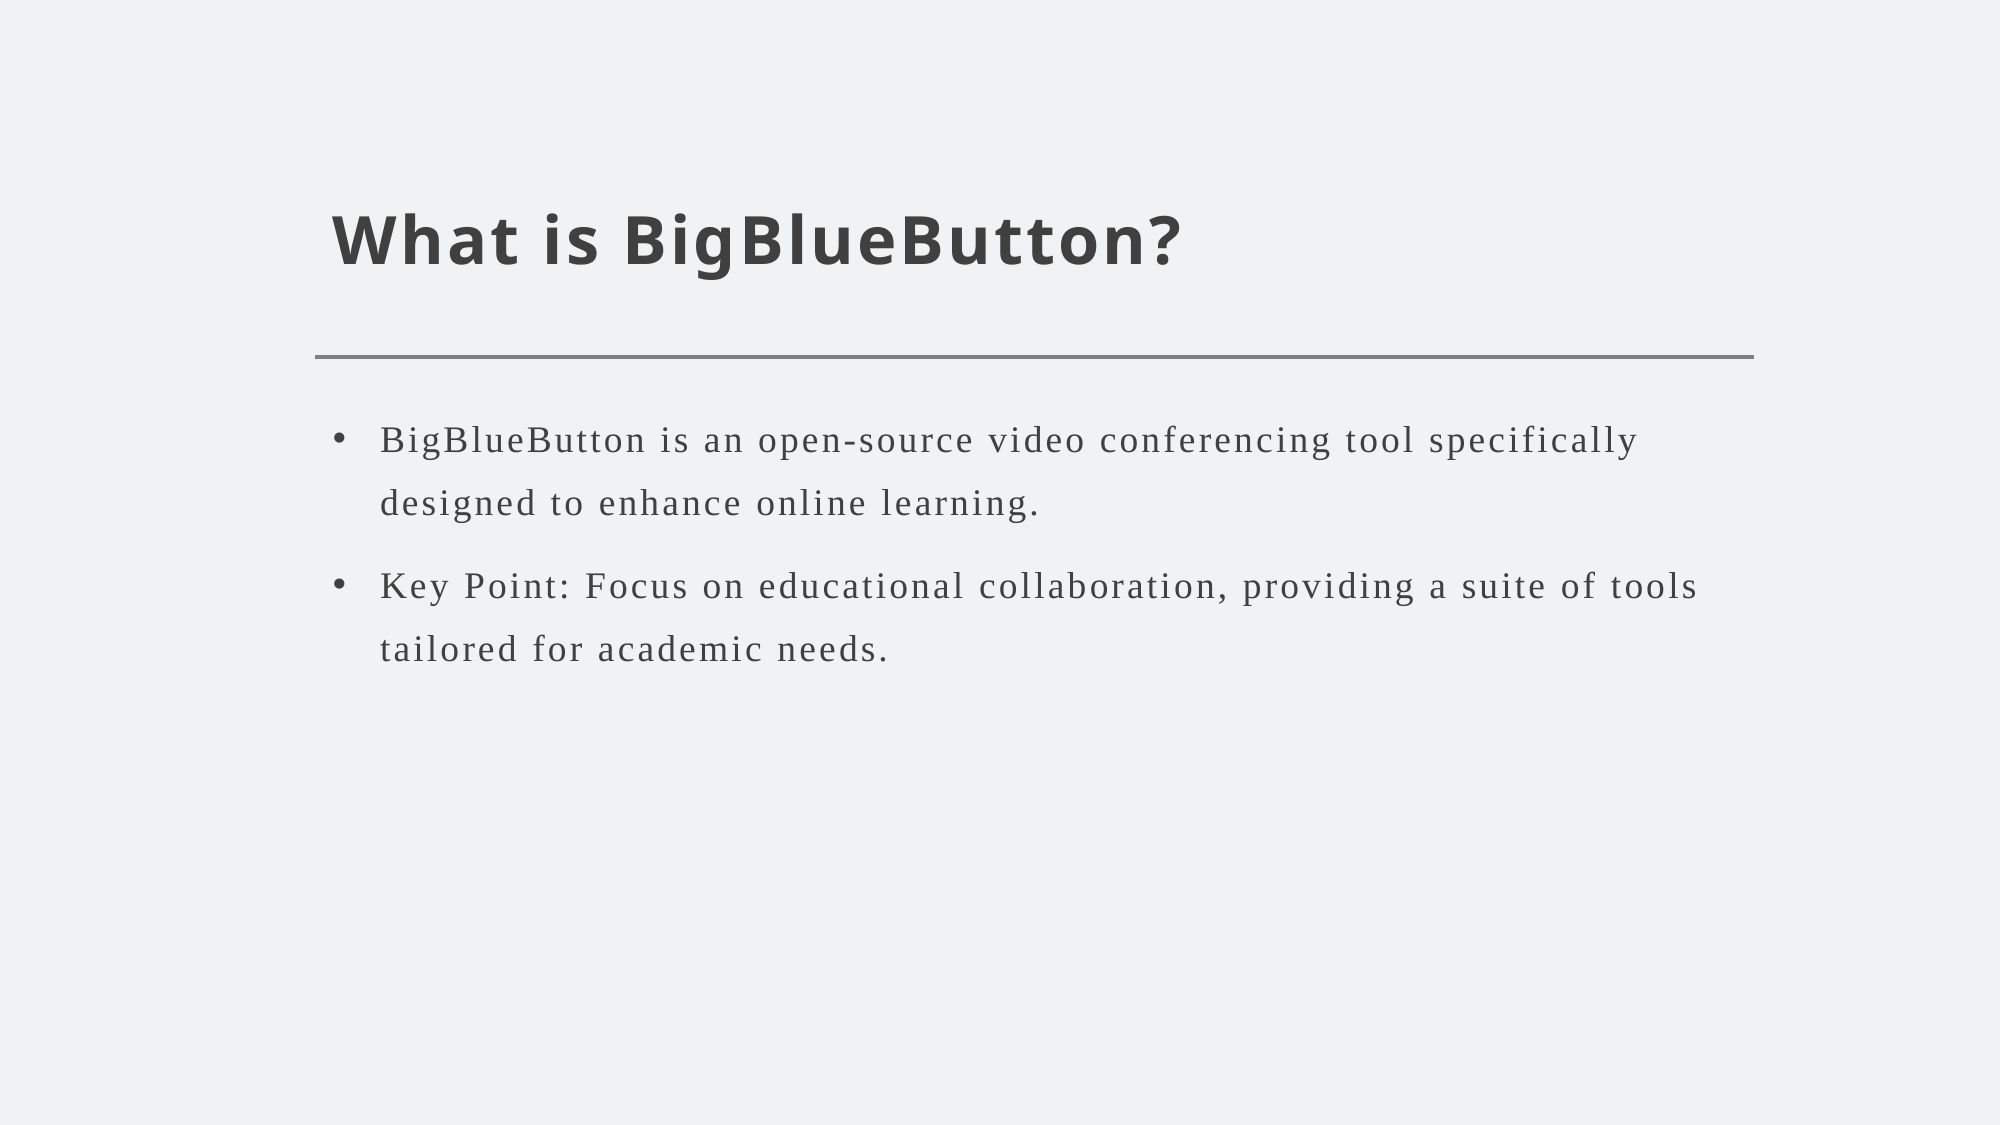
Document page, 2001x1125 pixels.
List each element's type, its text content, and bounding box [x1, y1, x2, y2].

title What is BigBlueButton? [315, 72, 1754, 294]
list BigBlueButton is an open-source video conferencing tool specifically designed to enhance online learning. Key Point: Focus on educational collaboration, providing a suite of tools tailored for academic needs. [315, 379, 1754, 979]
